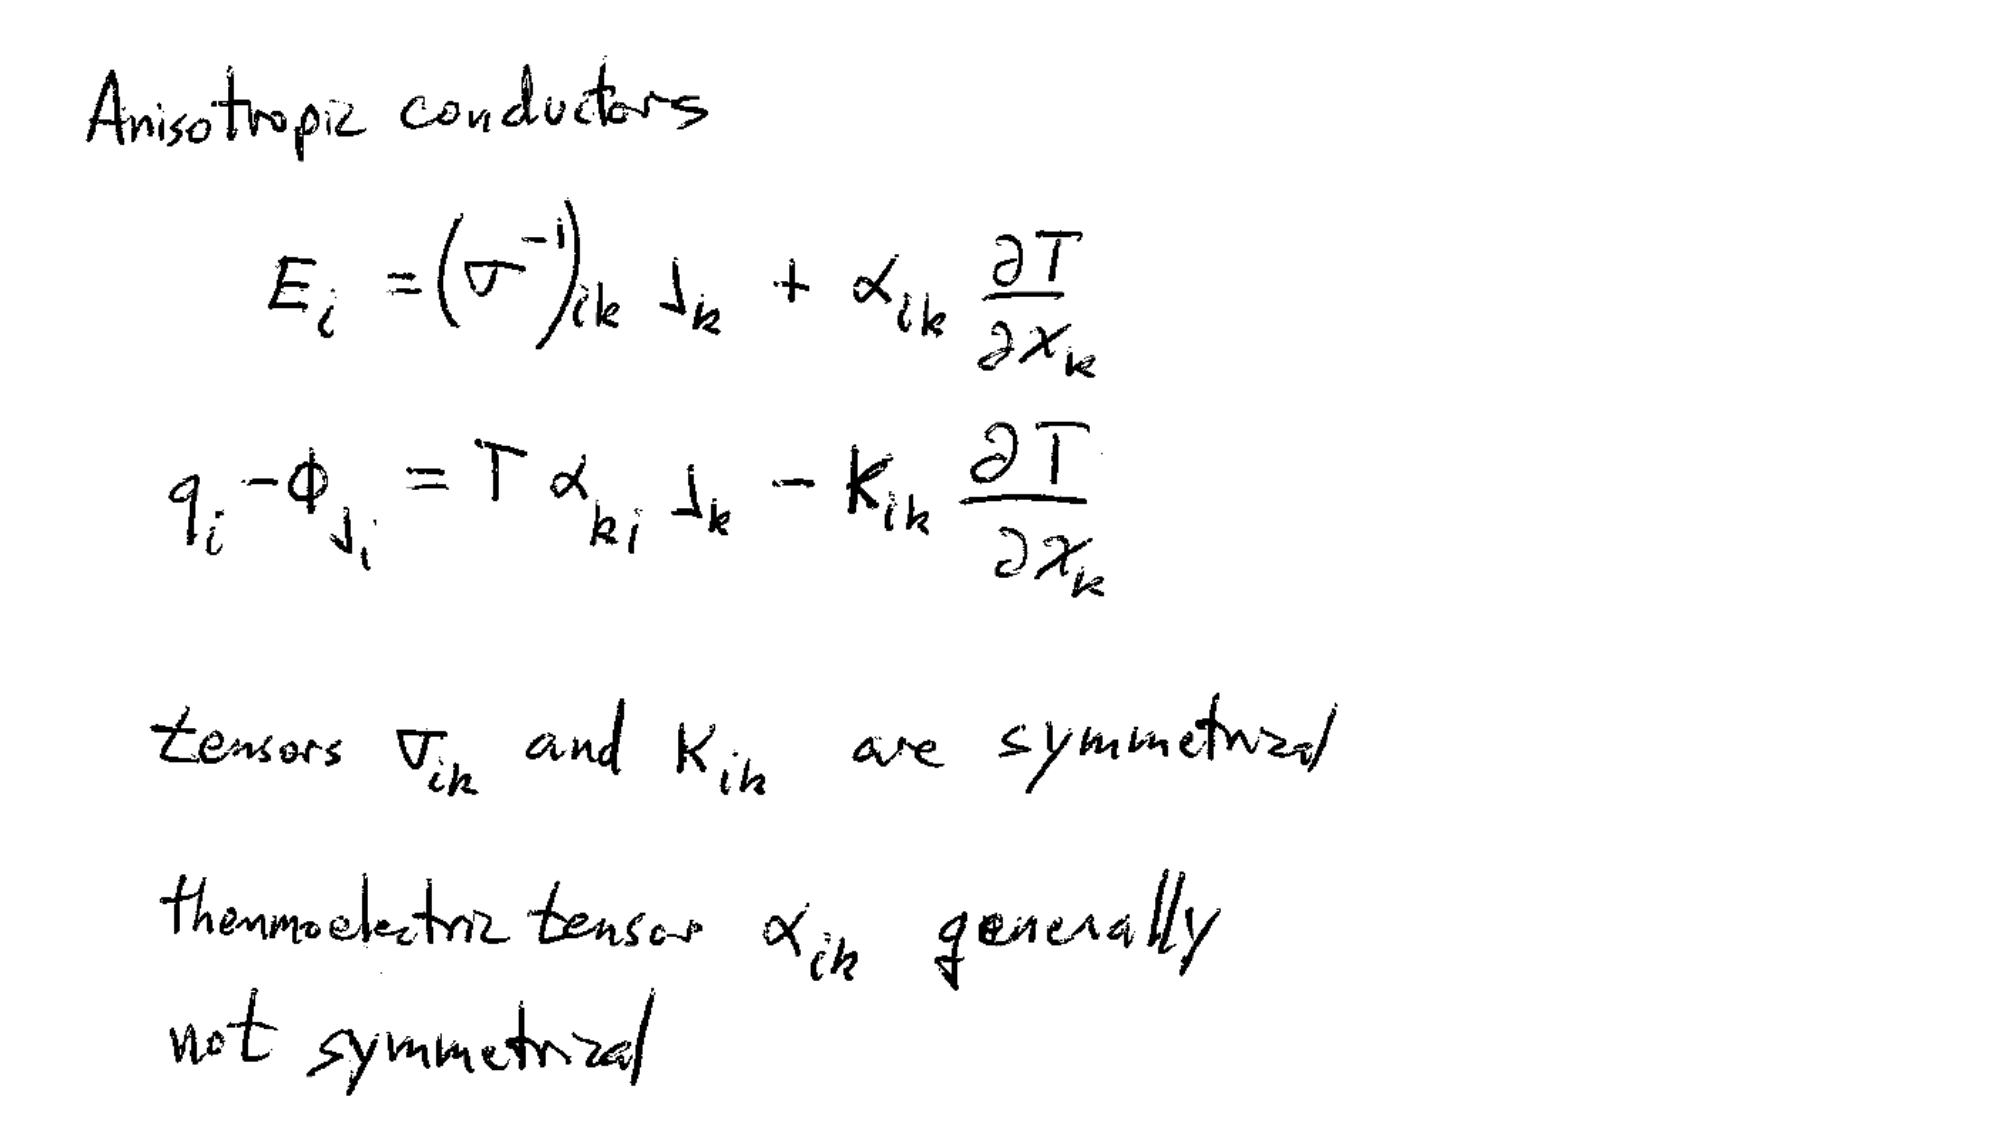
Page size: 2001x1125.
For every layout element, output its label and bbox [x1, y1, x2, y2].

picture [39, 43, 1350, 1111]
